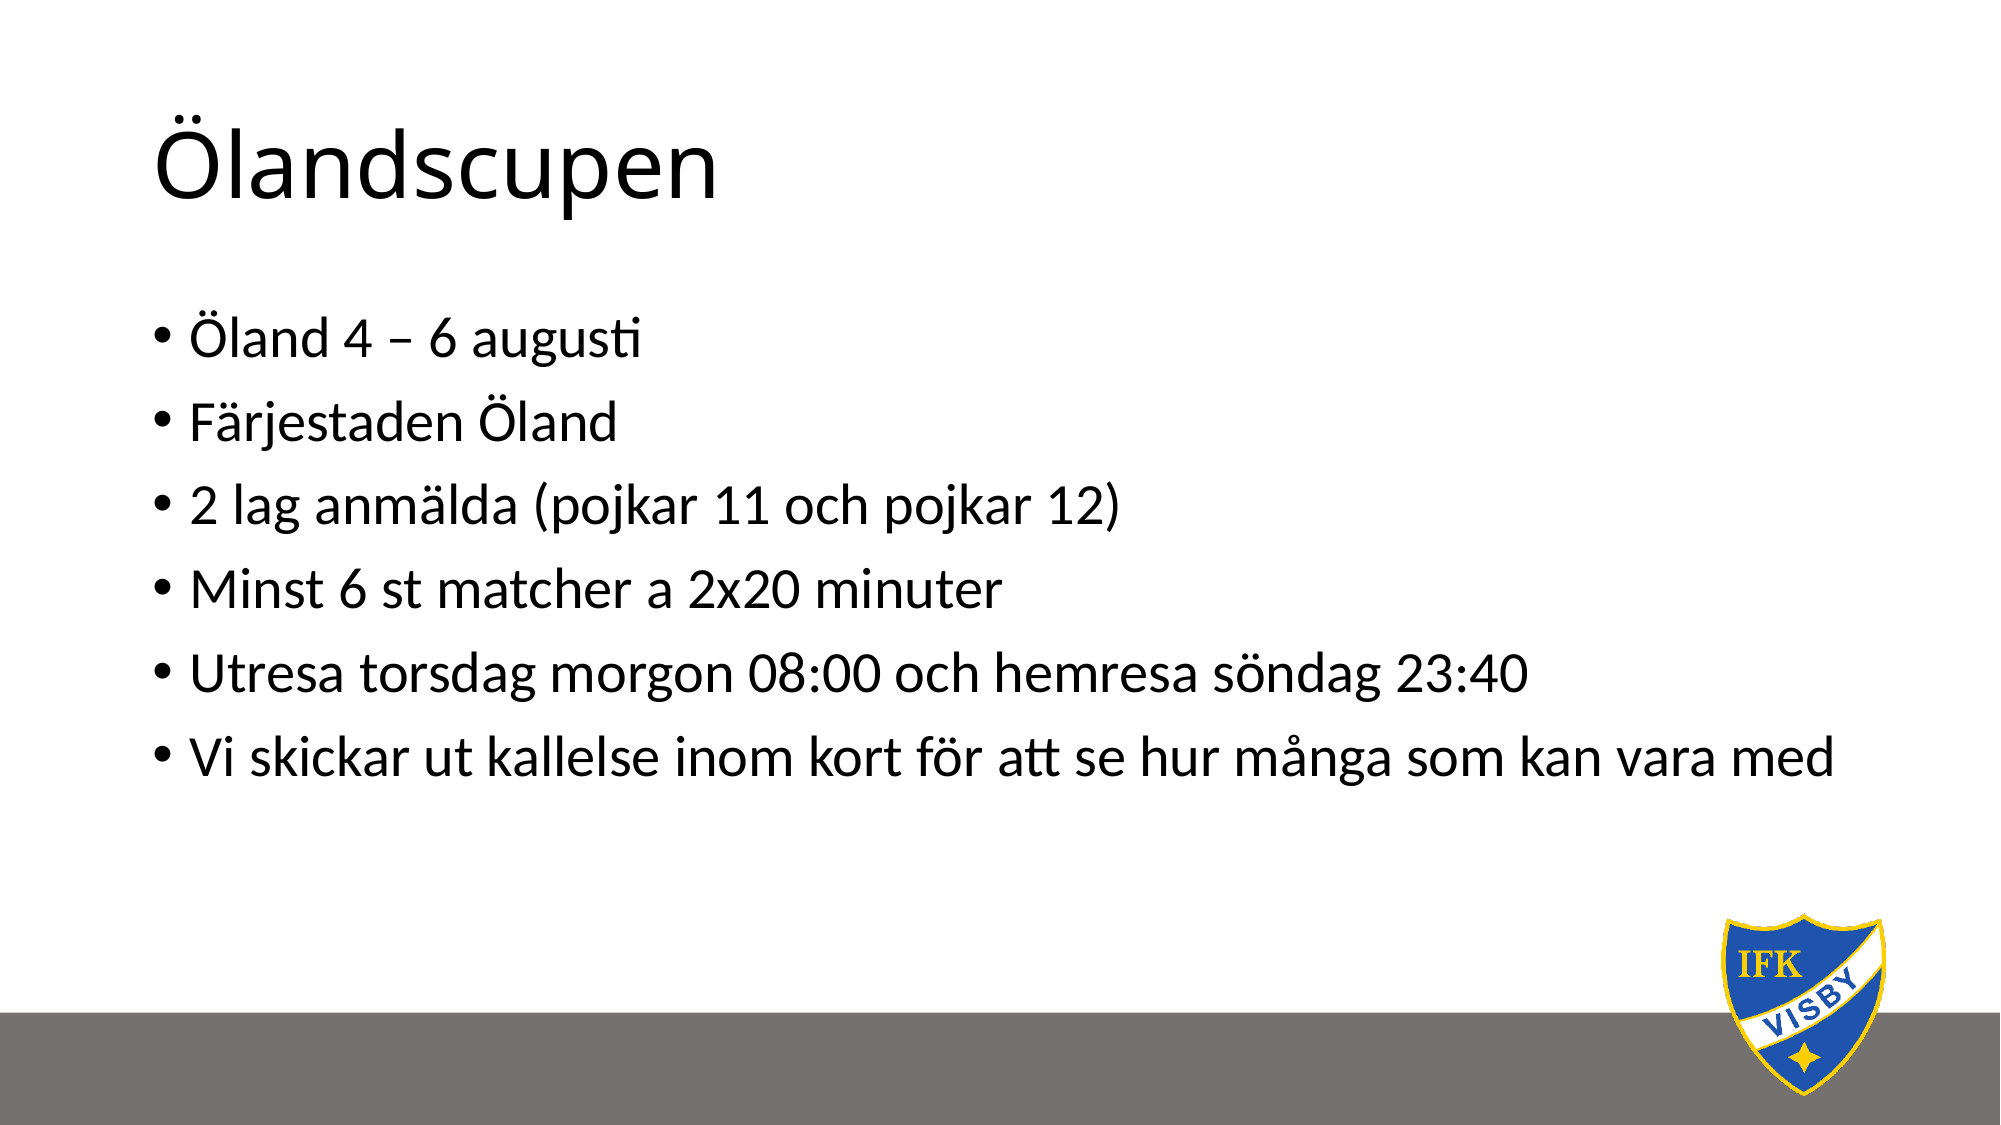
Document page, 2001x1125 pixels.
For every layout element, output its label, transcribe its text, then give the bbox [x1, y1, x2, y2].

title Ölandscupen [137, 59, 1863, 278]
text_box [0, 913, 2000, 1125]
list Öland 4 – 6 augusti Färjestaden Öland 2 lag anmälda (pojkar 11 och pojkar 12) Minst 6 st matcher a 2x20 minuter Utresa torsdag morgon 08:00 och hemresa söndag 23:40 Vi skickar ut kallelse inom kort för att se hur många som kan vara med [137, 299, 1863, 913]
